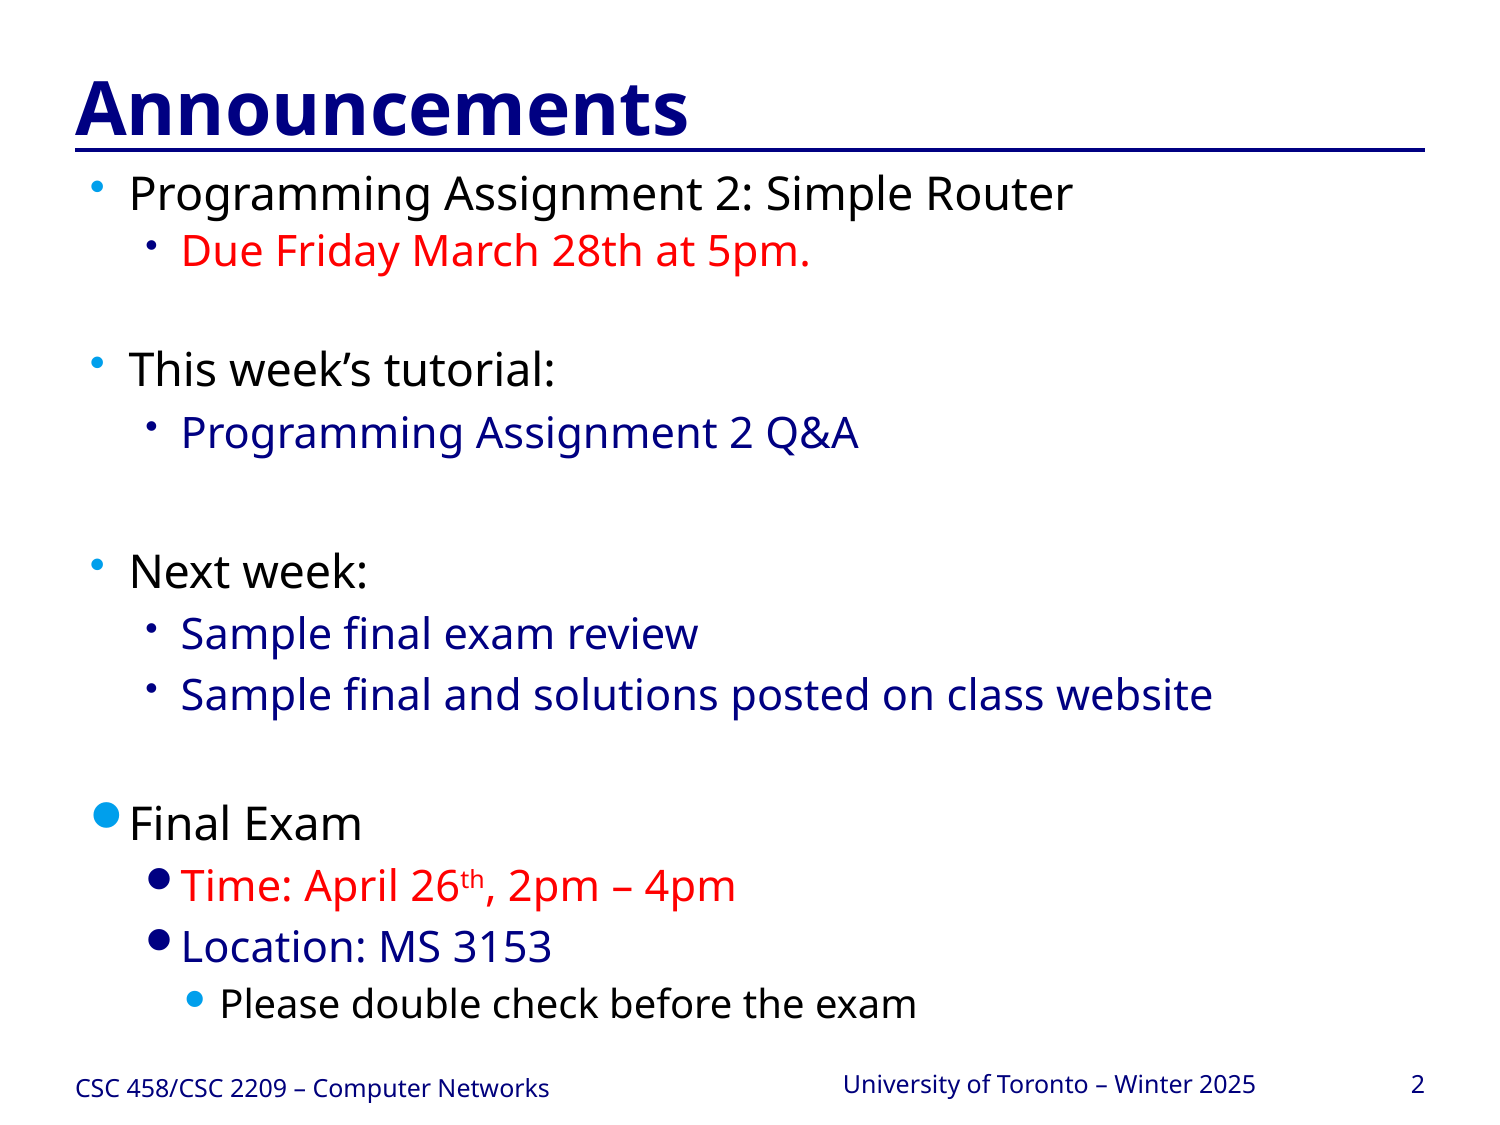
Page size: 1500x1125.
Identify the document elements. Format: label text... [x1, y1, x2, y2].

list Programming Assignment 2: Simple Router Due Friday March 28th at 5pm. This week’s tutorial: Programming Assignment 2 Q&A Next week: Sample final exam review Sample final and solutions posted on class website Final Exam Time: April 26th, 2pm – 4pm Location: MS 3153 Please double check before the exam [75, 162, 1425, 1038]
title Announcements [75, 50, 1425, 150]
slide_number 2 [1299, 1042, 1425, 1103]
slide_number CSC 458/CSC 2209 – Computer Networks [75, 1042, 800, 1103]
footer University of Toronto – Winter 2025 [812, 1042, 1288, 1103]
